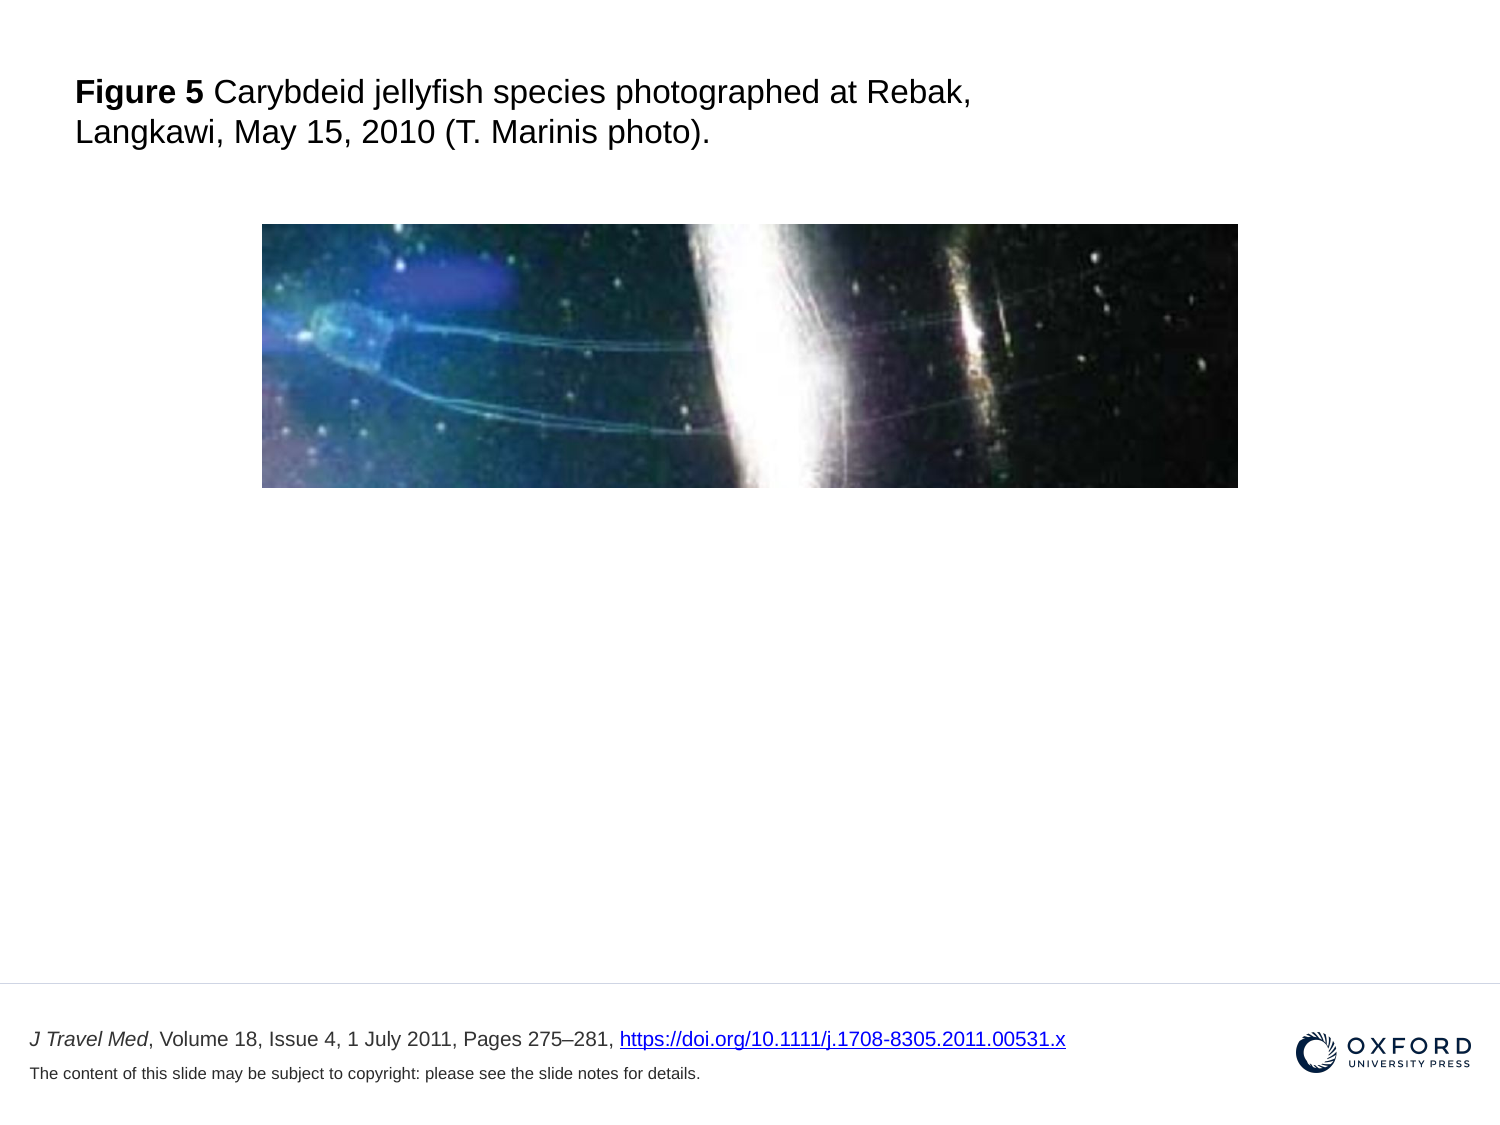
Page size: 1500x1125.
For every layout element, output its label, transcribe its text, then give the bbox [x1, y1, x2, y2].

title Figure 5 Carybdeid jellyfish species photographed at Rebak, Langkawi, May 15, 2010 (T. Marinis photo). [75, 69, 1078, 171]
picture [1296, 1032, 1471, 1073]
footer J Travel Med, Volume 18, Issue 4, 1 July 2011, Pages 275–281, https://doi.org/10.1111/j.1708-8305.2011.00531.x The content of this slide may be subject to copyright: please see the slide notes for details. [0, 983, 1260, 1125]
picture [262, 224, 1238, 488]
